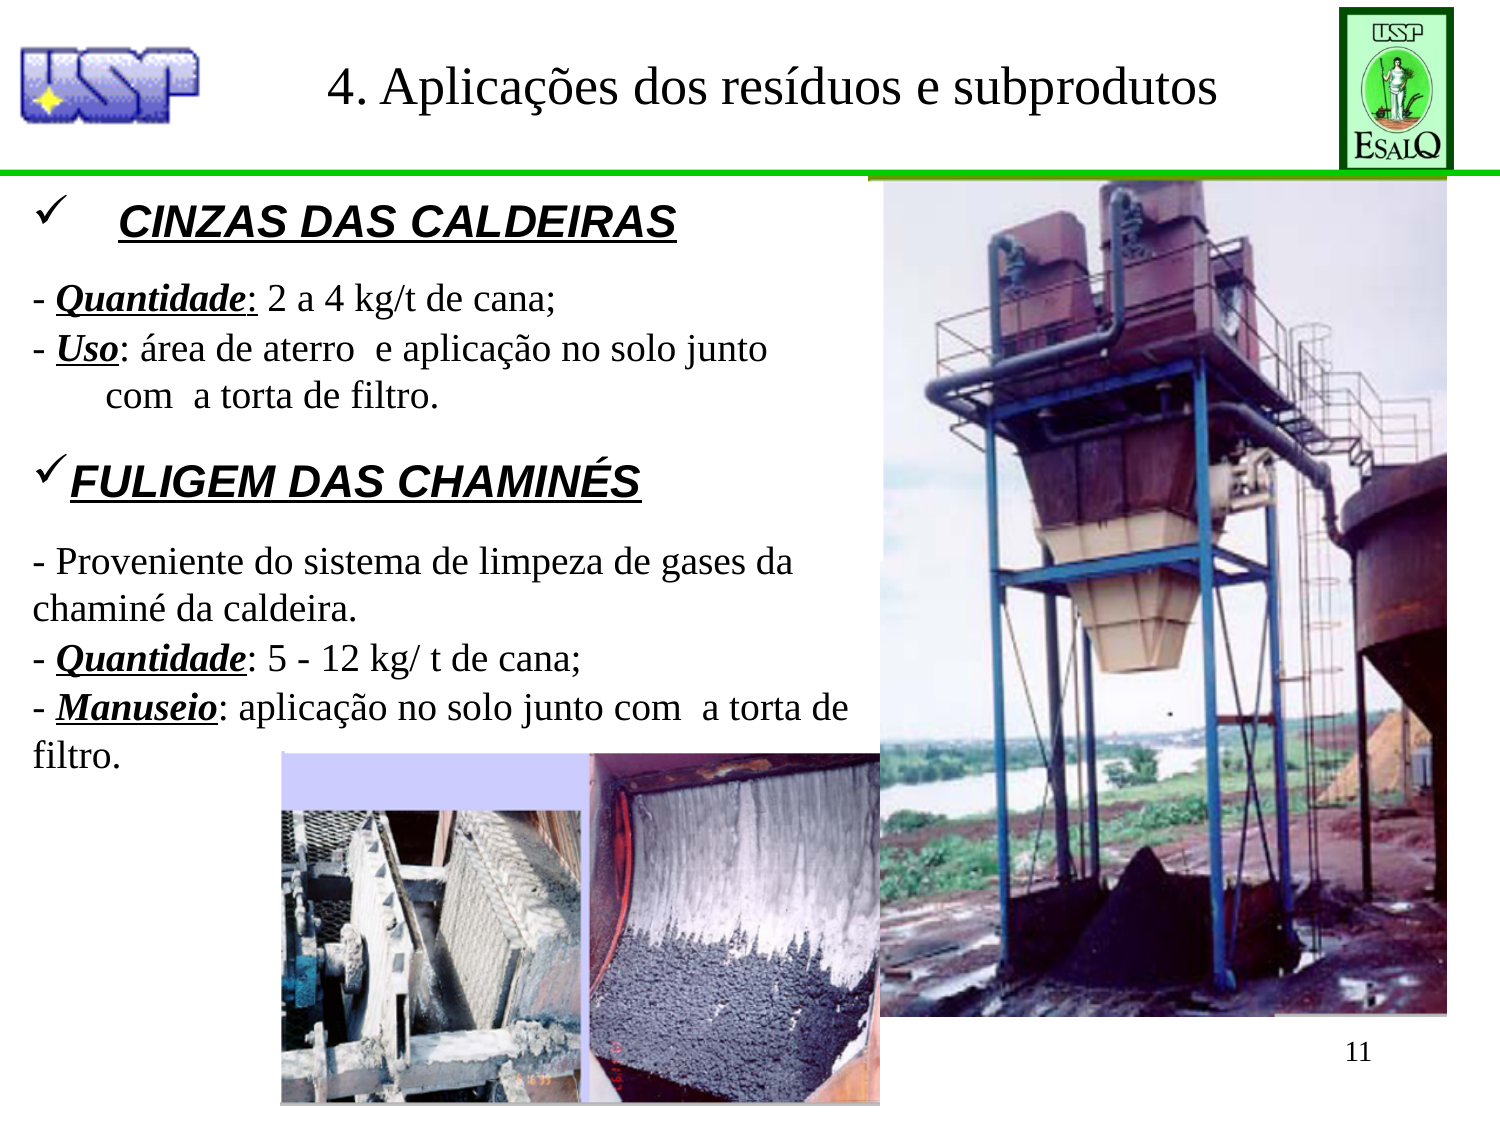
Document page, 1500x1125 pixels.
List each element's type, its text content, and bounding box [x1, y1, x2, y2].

text_box CINZAS DAS CALDEIRAS - Quantidade: 2 a 4 kg/t de cana; - Uso: área de aterro e aplicação no solo junto com a torta de filtro. [17, 184, 868, 444]
picture [4, 12, 212, 165]
text_box FULIGEM DAS CHAMINÉS - Proveniente do sistema de limpeza de gases da chaminé da caldeira. - Quantidade: 5 - 12 kg/ t de cana; - Manuseio: aplicação no solo junto com a torta de filtro. [17, 444, 868, 784]
slide_number 11 [1074, 1025, 1388, 1100]
text_box 4. Aplicações dos resíduos e subprodutos [313, 43, 1235, 123]
picture [280, 7, 1454, 1106]
